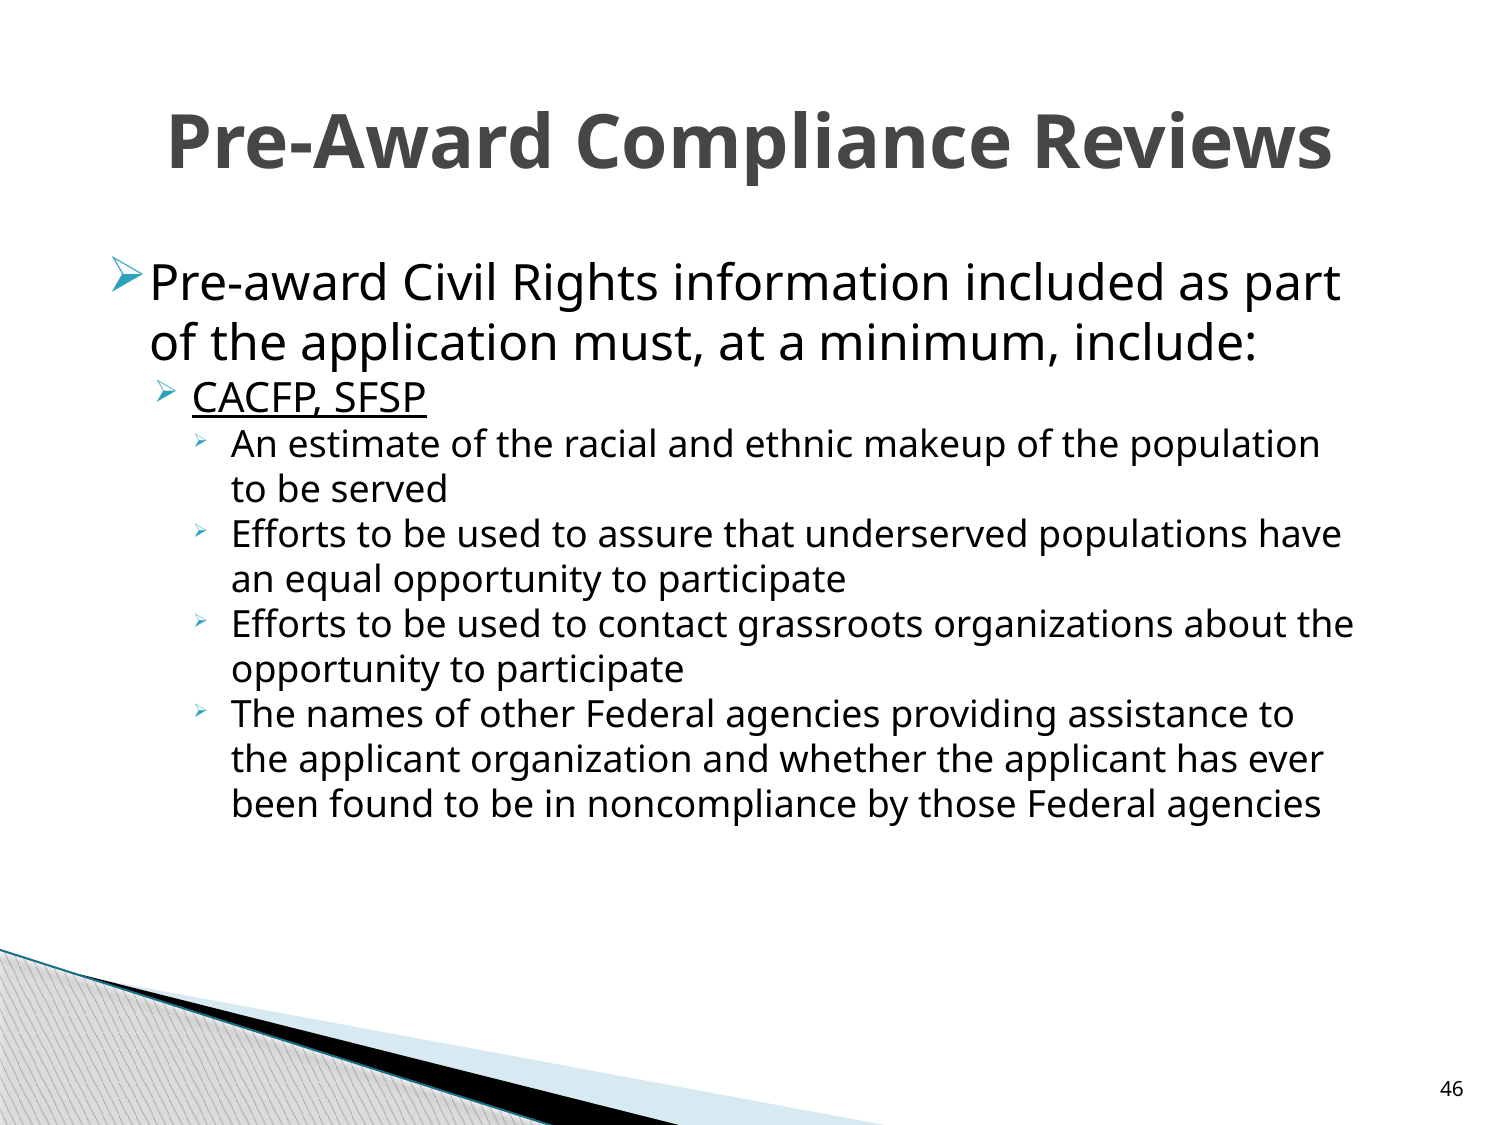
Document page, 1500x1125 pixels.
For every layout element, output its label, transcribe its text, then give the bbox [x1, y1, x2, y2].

slide_number 46 [1418, 1051, 1479, 1112]
title Pre-Award Compliance Reviews [75, 45, 1425, 233]
list Pre-award Civil Rights information included as part of the application must, at a minimum, include: CACFP, SFSP An estimate of the racial and ethnic makeup of the population to be served Efforts to be used to assure that underserved populations have an equal opportunity to participate Efforts to be used to contact grassroots organizations about the opportunity to participate The names of other Federal agencies providing assistance to the applicant organization and whether the applicant has ever been found to be in noncompliance by those Federal agencies [75, 243, 1375, 986]
